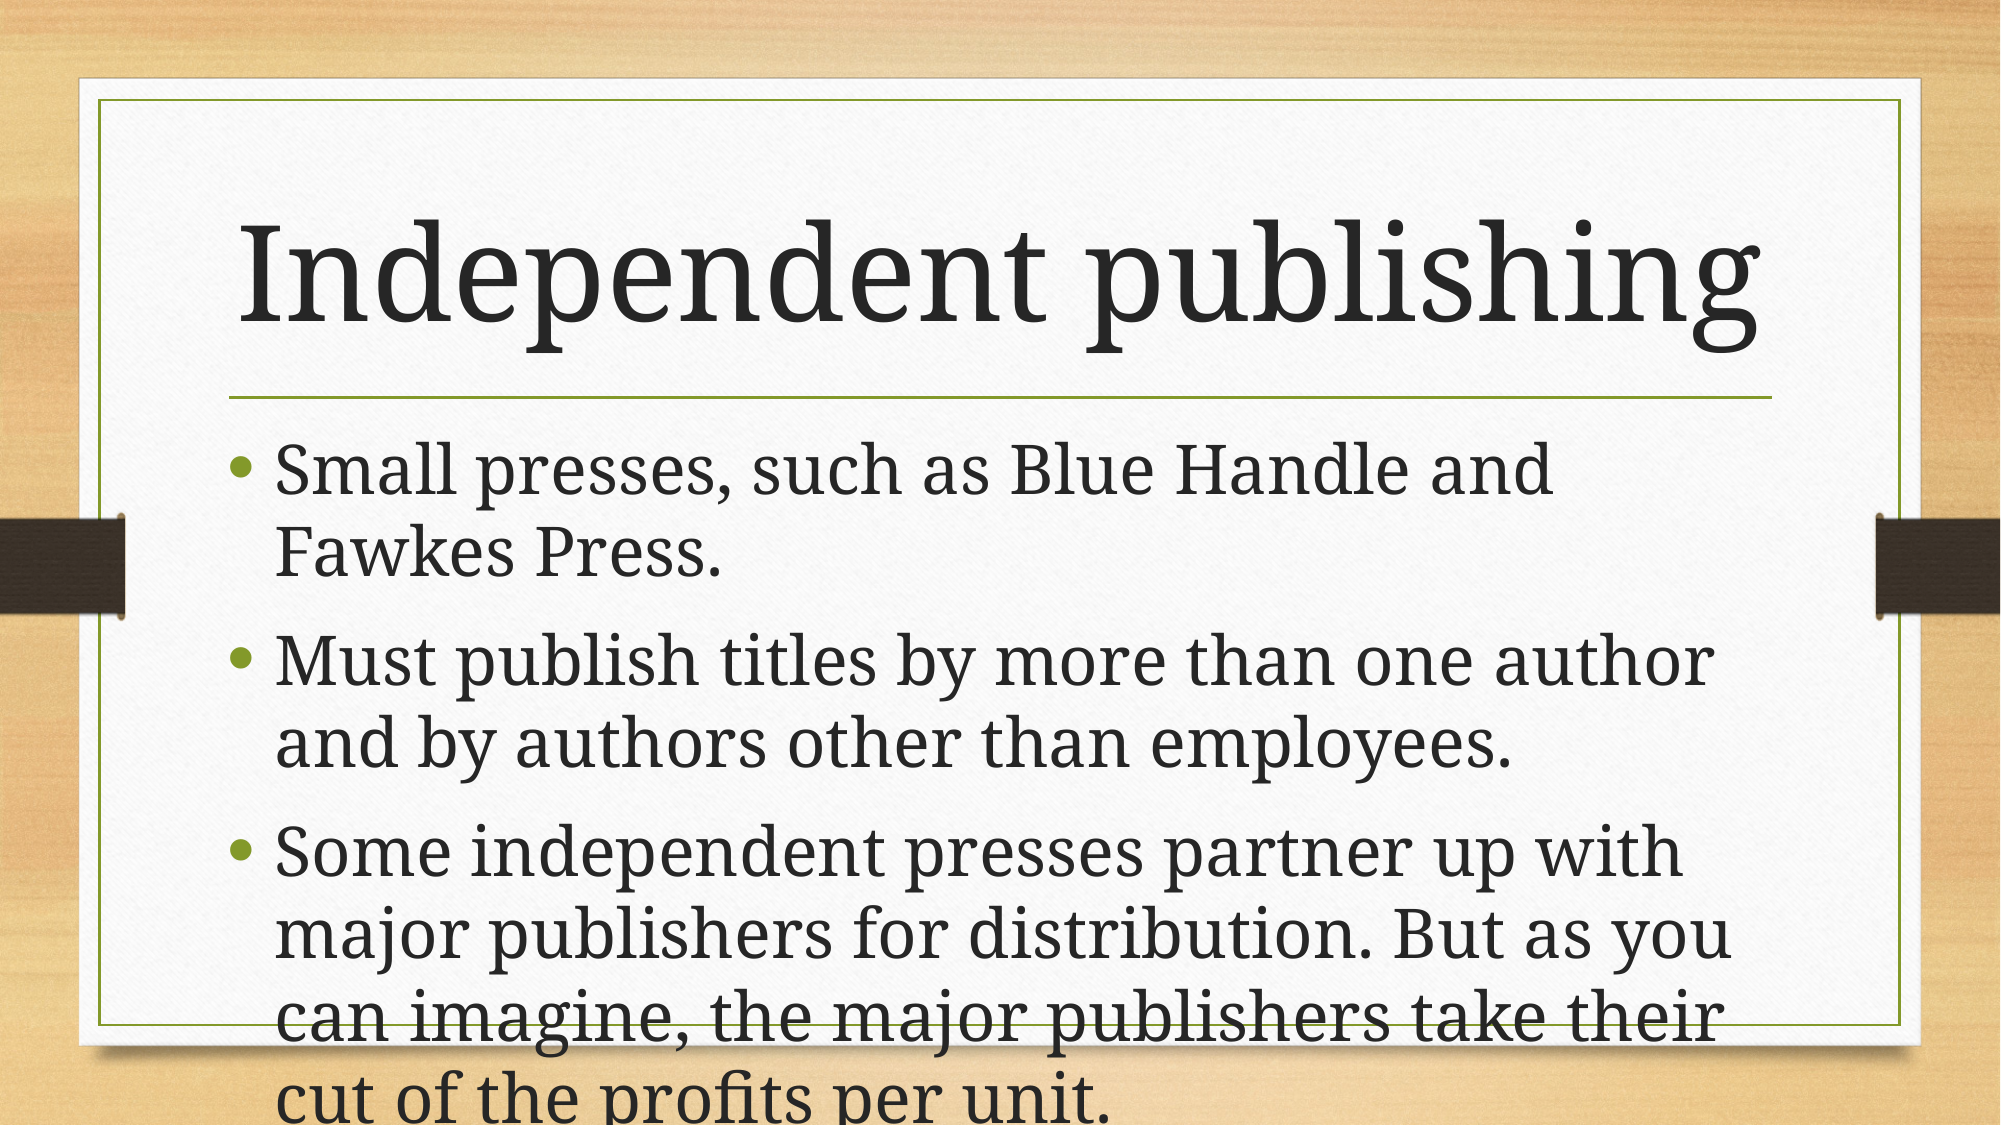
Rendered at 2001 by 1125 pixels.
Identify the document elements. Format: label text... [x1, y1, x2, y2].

list Small presses, such as Blue Handle and Fawkes Press. Must publish titles by more than one author and by authors other than employees. Some independent presses partner up with major publishers for distribution. But as you can imagine, the major publishers take their cut of the profits per unit. [212, 417, 1788, 994]
title Independent publishing [212, 161, 1788, 375]
picture [0, 0, 2001, 1125]
